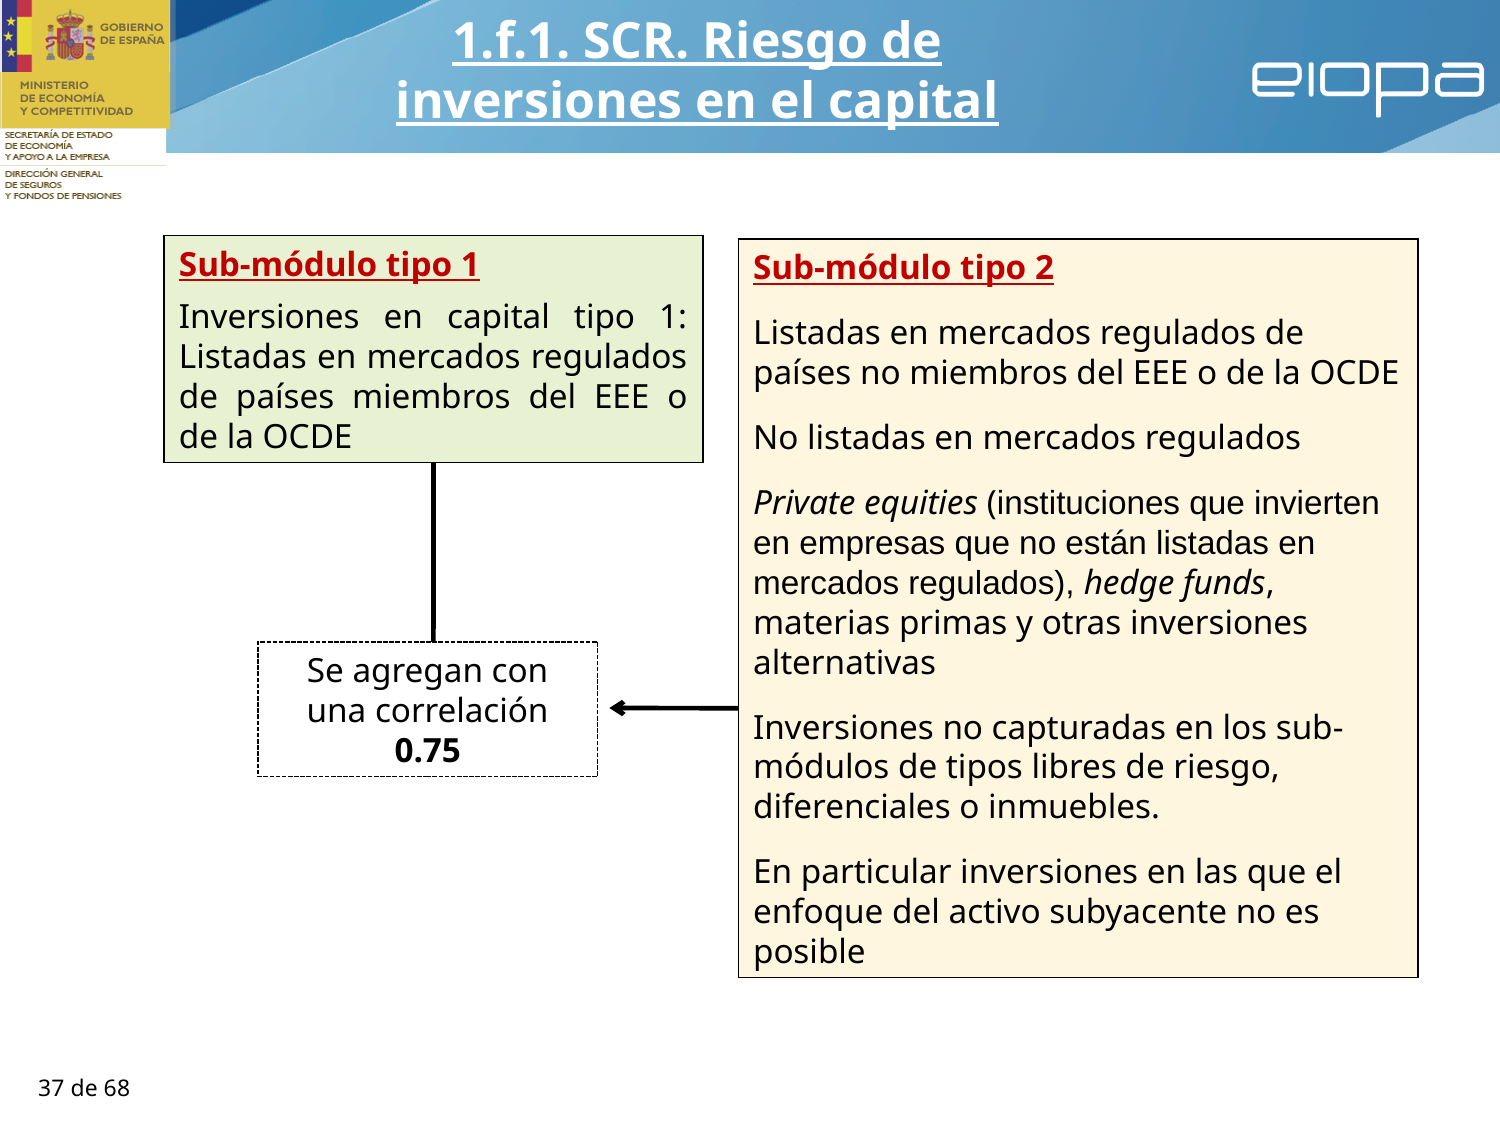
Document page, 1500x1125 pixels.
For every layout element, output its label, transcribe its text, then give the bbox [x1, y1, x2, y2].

text_box 1.f.1. SCR. Riesgo de inversiones en el capital [339, 1, 1055, 137]
text_box Sub-módulo tipo 1 Inversiones en capital tipo 1: Listadas en mercados regulados de países miembros del EEE o de la OCDE [163, 235, 703, 463]
picture [0, 1, 1500, 201]
text_box Se agregan con una correlación 0.75 [257, 641, 598, 777]
text_box En el caso de participaciones (filiales y entidades participadas) en entidades de crédito y sociedades de inversión definidas en el artículo 92(2) de la directiva de nivel 1 (2009/138/EC) Participaciones deducidas de fondos propios: se considerarán sólo si el cambio de su valor en el escenario analizado conduce a un aumento de los fondos propios Participaciones no deducidas de fondos propios: se considerarán de la misma manera que cualquier otra inversión. [0, 1, 176, 129]
text_box Sub-módulo tipo 2 Listadas en mercados regulados de países no miembros del EEE o de la OCDE No listadas en mercados regulados Private equities (instituciones que invierten en empresas que no están listadas en mercados regulados), hedge funds, materias primas y otras inversiones alternativas Inversiones no capturadas en los sub-módulos de tipos libres de riesgo, diferenciales o inmuebles. En particular inversiones en las que el enfoque del activo subyacente no es posible [738, 239, 1418, 978]
